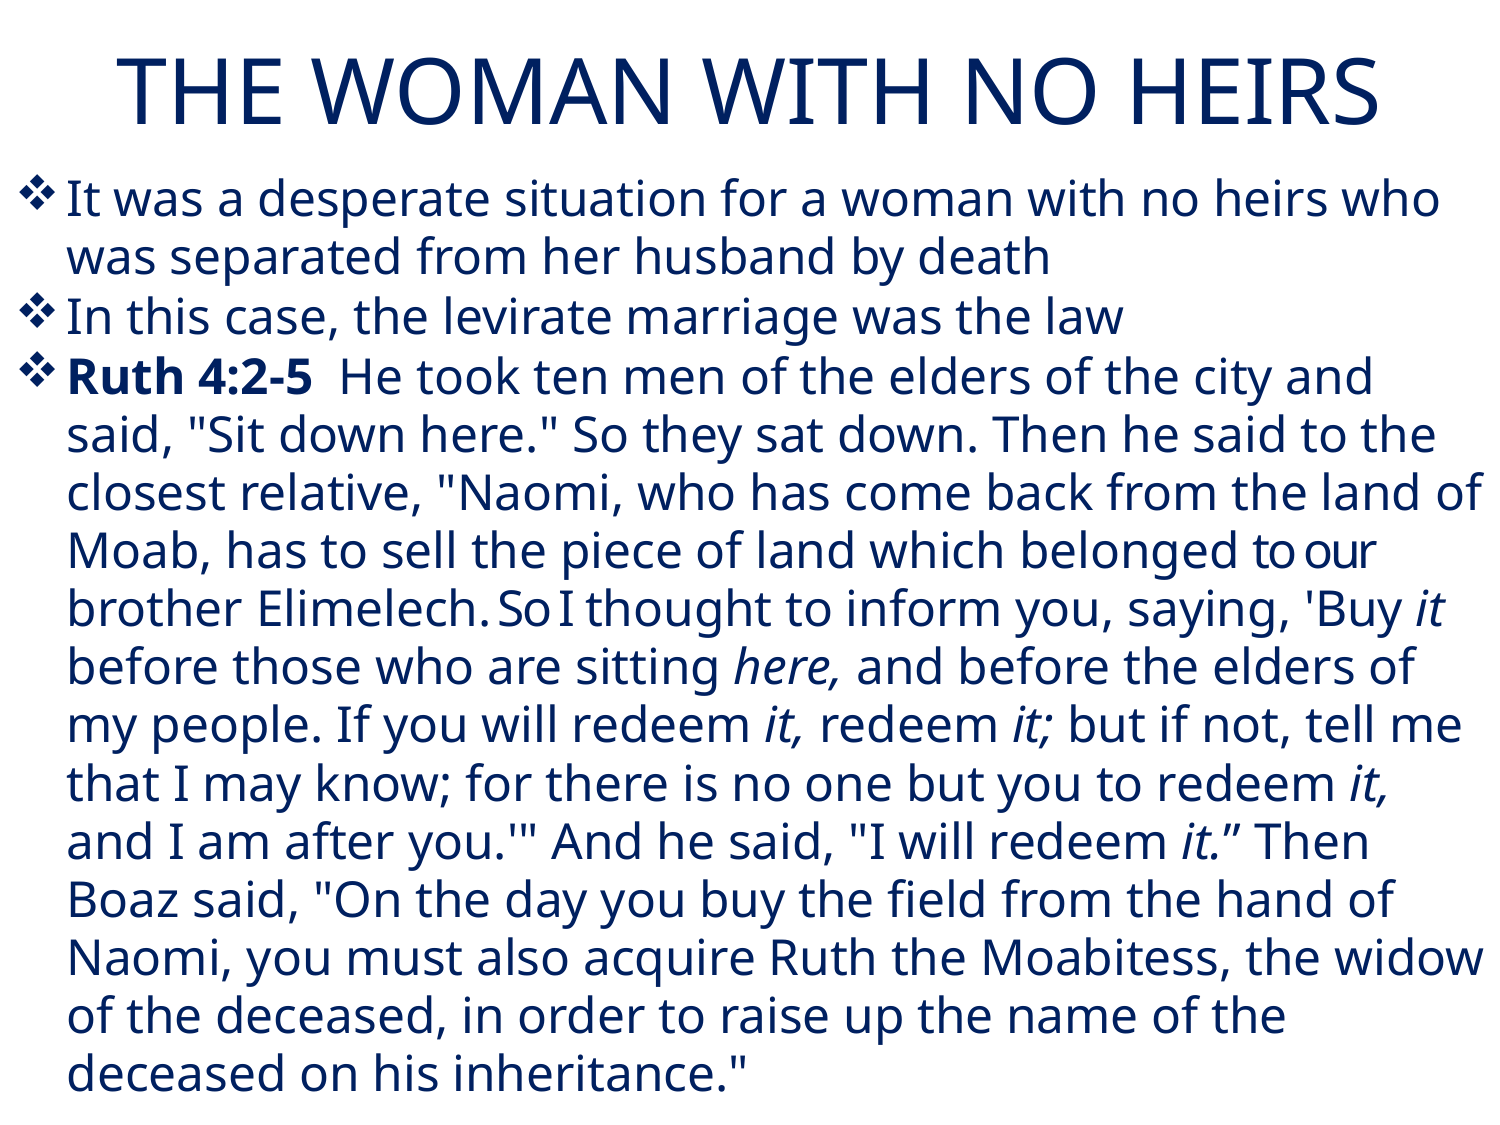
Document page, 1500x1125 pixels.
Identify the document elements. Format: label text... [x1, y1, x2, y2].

list It was a desperate situation for a woman with no heirs who was separated from her husband by death In this case, the levirate marriage was the law Ruth 4:2-5 He took ten men of the elders of the city and said, "Sit down here." So they sat down. Then he said to the closest relative, "Naomi, who has come back from the land of Moab, has to sell the piece of land which belonged to our brother Elimelech. So I thought to inform you, saying, 'Buy it before those who are sitting here, and before the elders of my people. If you will redeem it, redeem it; but if not, tell me that I may know; for there is no one but you to redeem it, and I am after you.'" And he said, "I will redeem it.” Then Boaz said, "On the day you buy the field from the hand of Naomi, you must also acquire Ruth the Moabitess, the widow of the deceased, in order to raise up the name of the deceased on his inheritance." [0, 162, 1500, 1125]
title THE WOMAN WITH NO HEIRS [0, 0, 1500, 162]
